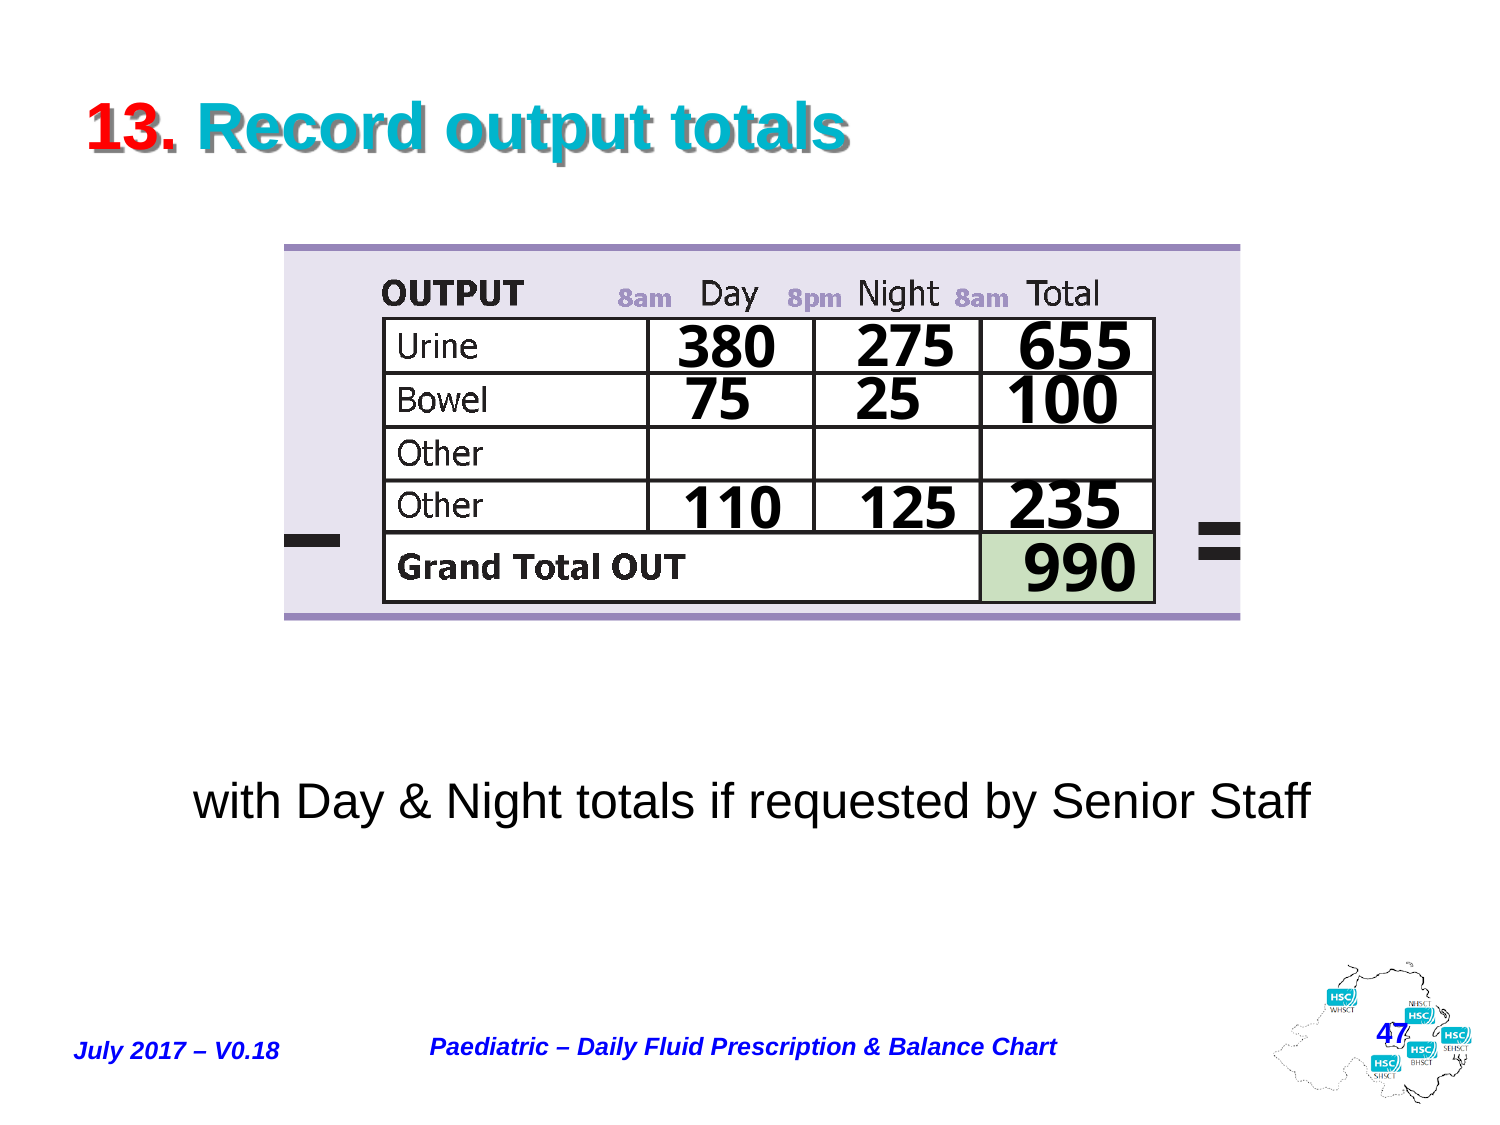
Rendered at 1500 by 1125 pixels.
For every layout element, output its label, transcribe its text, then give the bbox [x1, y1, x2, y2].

picture [283, 227, 1241, 642]
title 13. Record output totals [70, 70, 1466, 177]
picture [1271, 959, 1477, 1104]
text_box with Day & Night totals if requested by Senior Staff [178, 760, 1328, 836]
slide_number 47 [1311, 1001, 1424, 1062]
